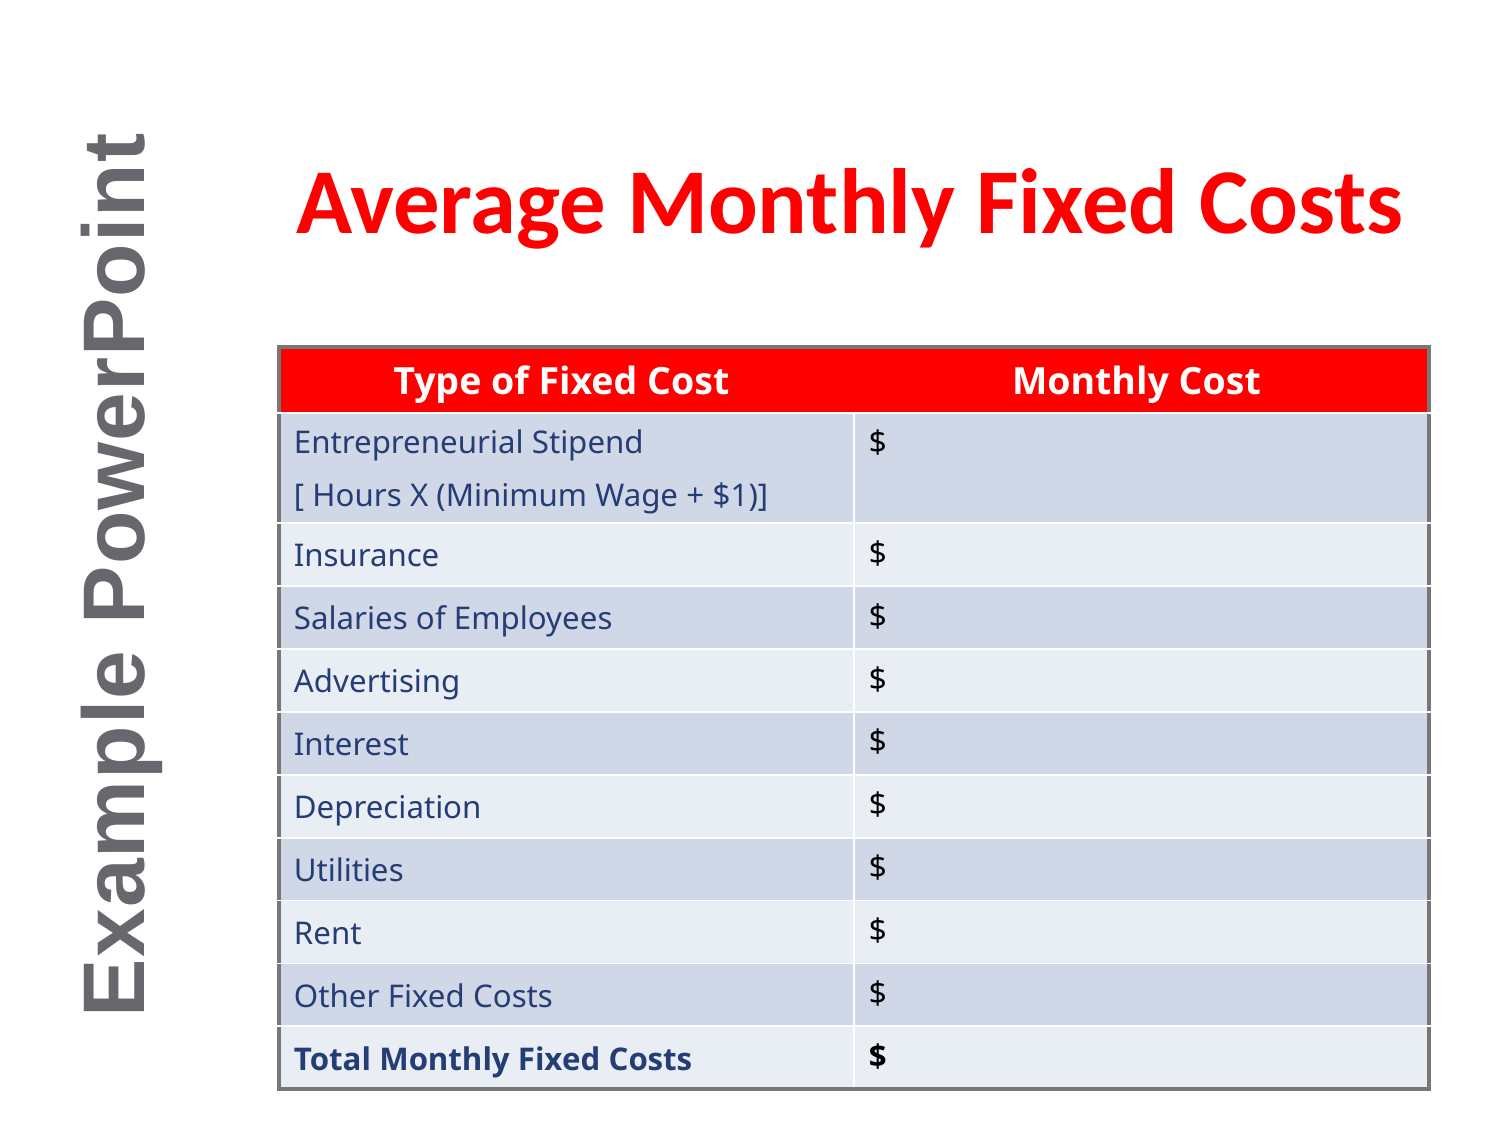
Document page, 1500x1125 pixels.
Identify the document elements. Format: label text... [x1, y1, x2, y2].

table_cell Interest [281, 713, 853, 774]
table_cell Entrepreneurial Stipend [ Hours X (Minimum Wage + $1)] [281, 414, 853, 522]
table_cell $ [855, 901, 1427, 963]
table_header Monthly Cost [854, 349, 1427, 412]
table_cell Other Fixed Costs [281, 964, 853, 1025]
table_cell $ [855, 650, 1427, 711]
table_header Type of Fixed Cost [281, 349, 854, 412]
table_cell $ [855, 839, 1427, 900]
table_cell Utilities [281, 839, 853, 900]
table_cell $ [855, 414, 1427, 522]
title Average Monthly Fixed Costs [275, 45, 1425, 263]
table_cell Rent [281, 901, 853, 963]
table_cell Total Monthly Fixed Costs [281, 1027, 853, 1087]
table_cell $ [855, 587, 1427, 648]
table_cell Salaries of Employees [281, 587, 853, 648]
table_cell Depreciation [281, 776, 853, 837]
table_cell $ [855, 964, 1427, 1025]
table_cell $ [855, 1027, 1427, 1087]
table_cell Advertising [281, 650, 853, 711]
table_cell Insurance [281, 524, 853, 585]
table_cell $ [855, 776, 1427, 837]
text_box Example PowerPoint [49, 93, 170, 1033]
table_cell $ [855, 524, 1427, 585]
table_cell $ [855, 713, 1427, 774]
